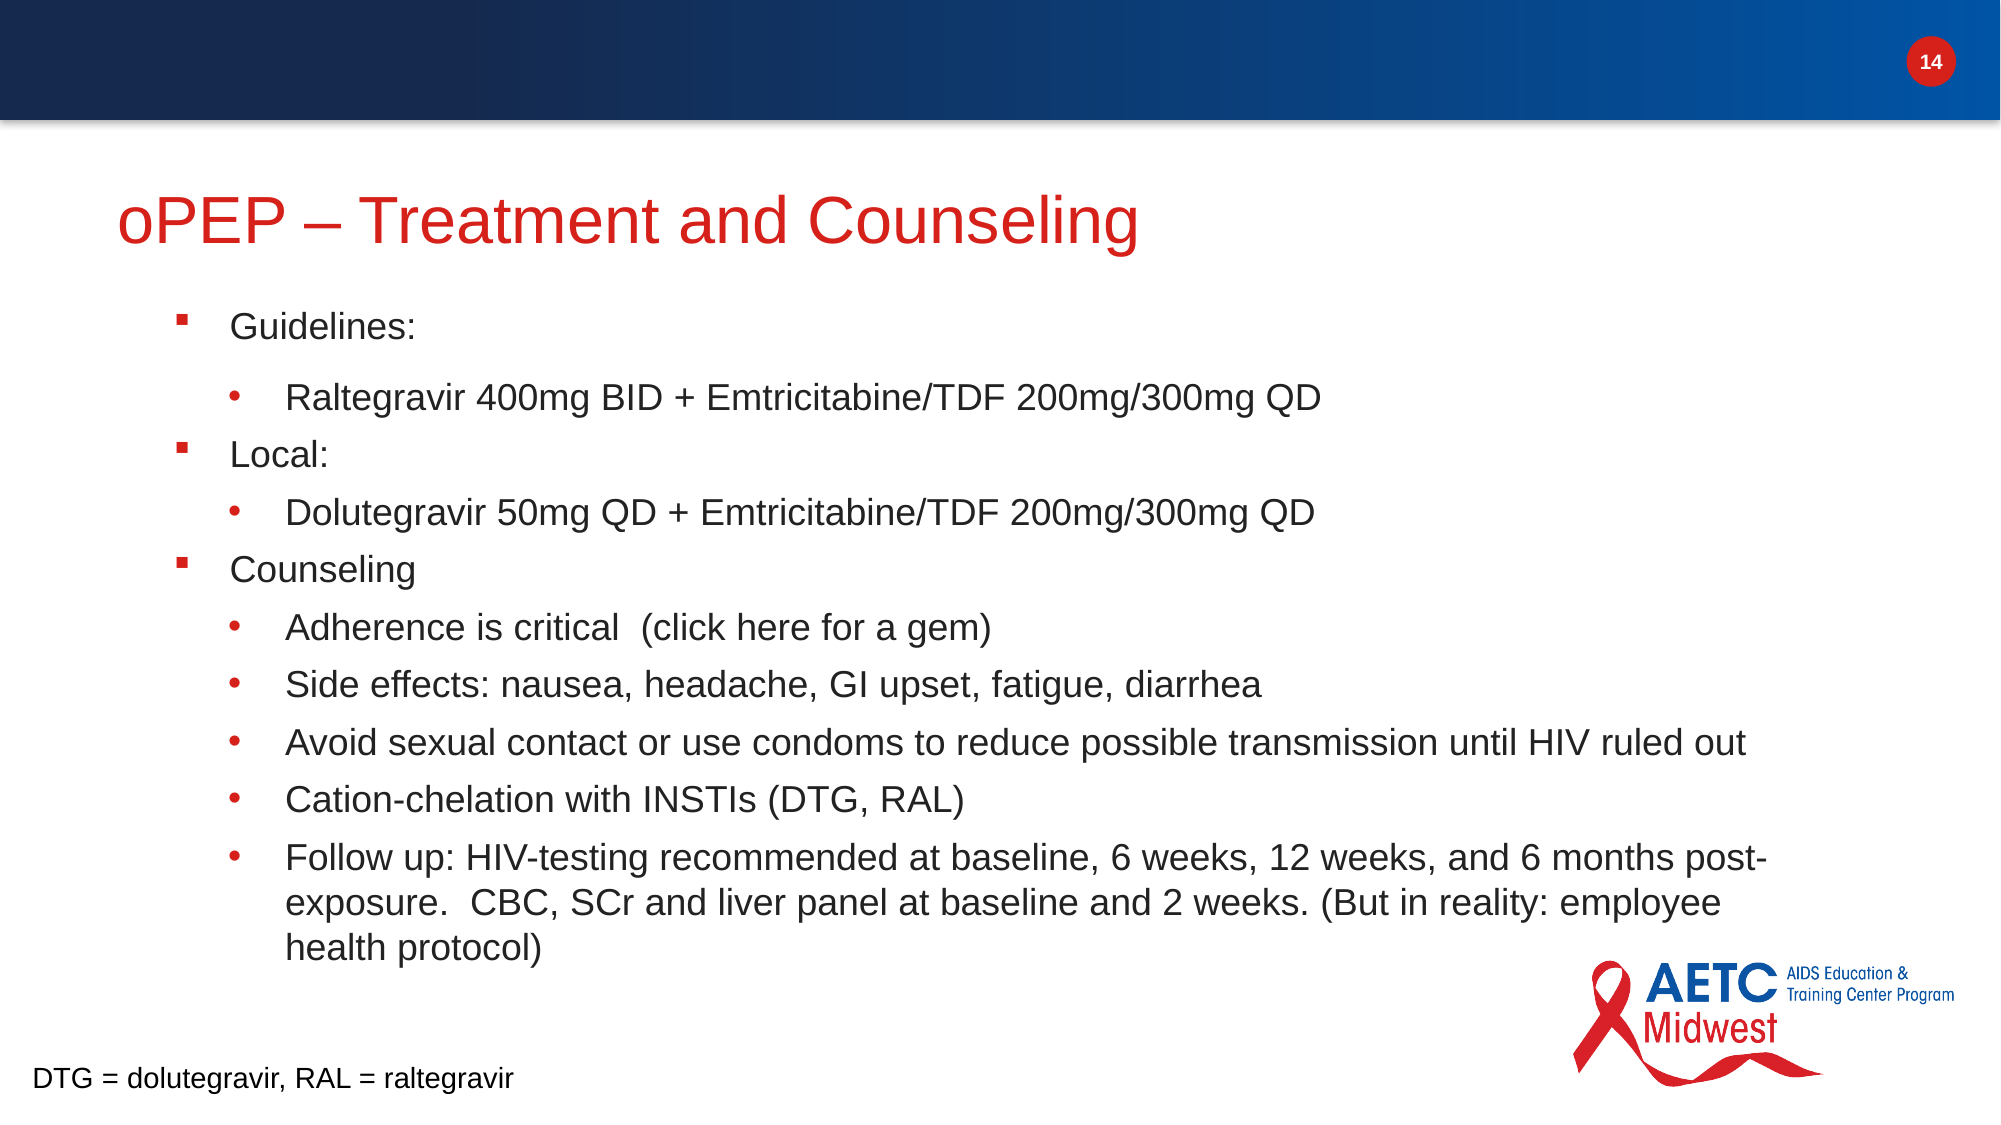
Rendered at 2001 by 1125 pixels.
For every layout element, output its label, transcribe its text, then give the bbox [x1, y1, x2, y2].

text_box DTG = dolutegravir, RAL = raltegravir [17, 1052, 1541, 1102]
picture [1572, 957, 1957, 1089]
title oPEP – Treatment and Counseling [102, 169, 1828, 276]
list Guidelines: Raltegravir 400mg BID + Emtricitabine/TDF 200mg/300mg QD Local: Dolutegravir 50mg QD + Emtricitabine/TDF 200mg/300mg QD Counseling Adherence is critical (click here for a gem) Side effects: nausea, headache, GI upset, fatigue, diarrhea Avoid sexual contact or use condoms to reduce possible transmission until HIV ruled out Cation-chelation with INSTIs (DTG, RAL) Follow up: HIV-testing recommended at baseline, 6 weeks, 12 weeks, and 6 months post-exposure. CBC, SCr and liver panel at baseline and 2 weeks. (But in reality: employee health protocol) [102, 295, 1828, 1078]
